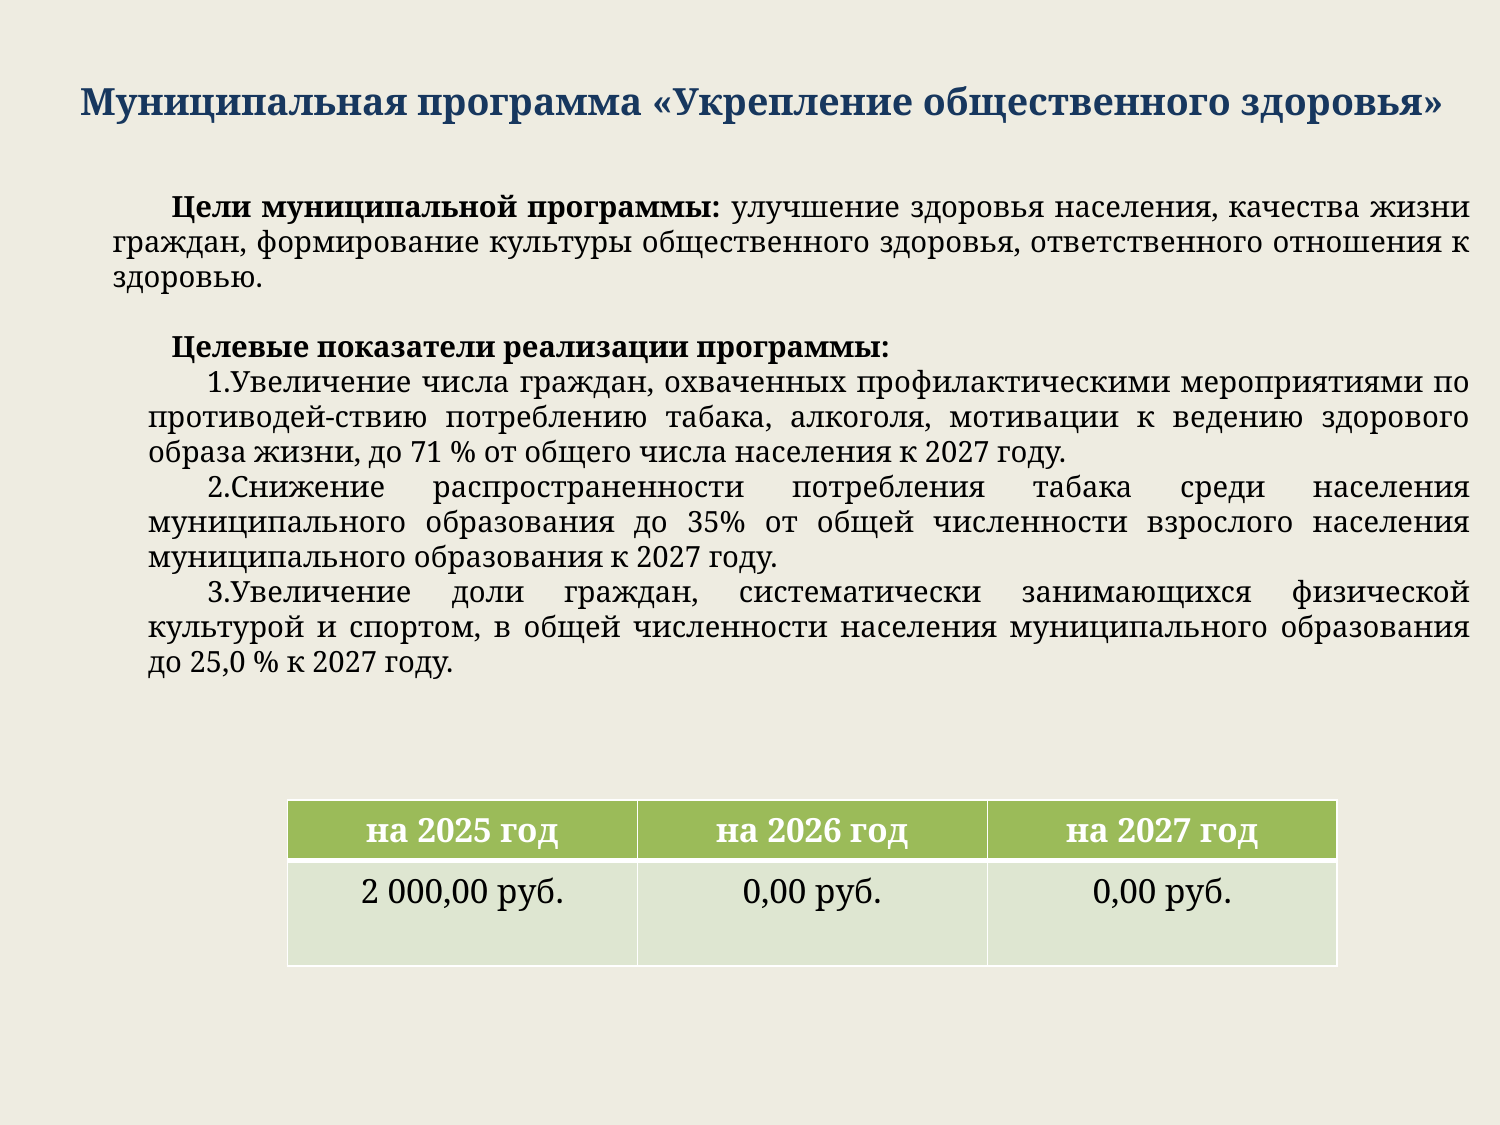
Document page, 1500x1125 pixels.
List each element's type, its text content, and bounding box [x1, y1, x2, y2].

text_box Цели муниципальной программы: улучшение здоровья населения, качества жизни граждан, формирование культуры общественного здоровья, ответственного отношения к здоровью. Целевые показатели реализации программы: Увеличение числа граждан, охваченных профилактическими мероприятиями по противодей-ствию потреблению табака, алкоголя, мотивации к ведению здорового образа жизни, до 71 % от общего числа населения к 2027 году. Снижение распространенности потребления табака среди населения муниципального образования до 35% от общей численности взрослого населения муниципального образования к 2027 году. Увеличение доли граждан, систематически занимающихся физической культурой и спортом, в общей численности населения муниципального образования до 25,0 % к 2027 году. [96, 143, 1487, 759]
table_cell 0,00 руб. [988, 863, 1336, 965]
table_header на 2025 год [288, 801, 637, 858]
text_box Муниципальная программа «Укрепление общественного здоровья» [37, 50, 1488, 131]
table_header на 2026 год [638, 801, 987, 858]
table_header на 2027 год [988, 801, 1336, 858]
table_cell 0,00 руб. [638, 863, 987, 965]
table_cell 2 000,00 руб. [288, 863, 637, 965]
